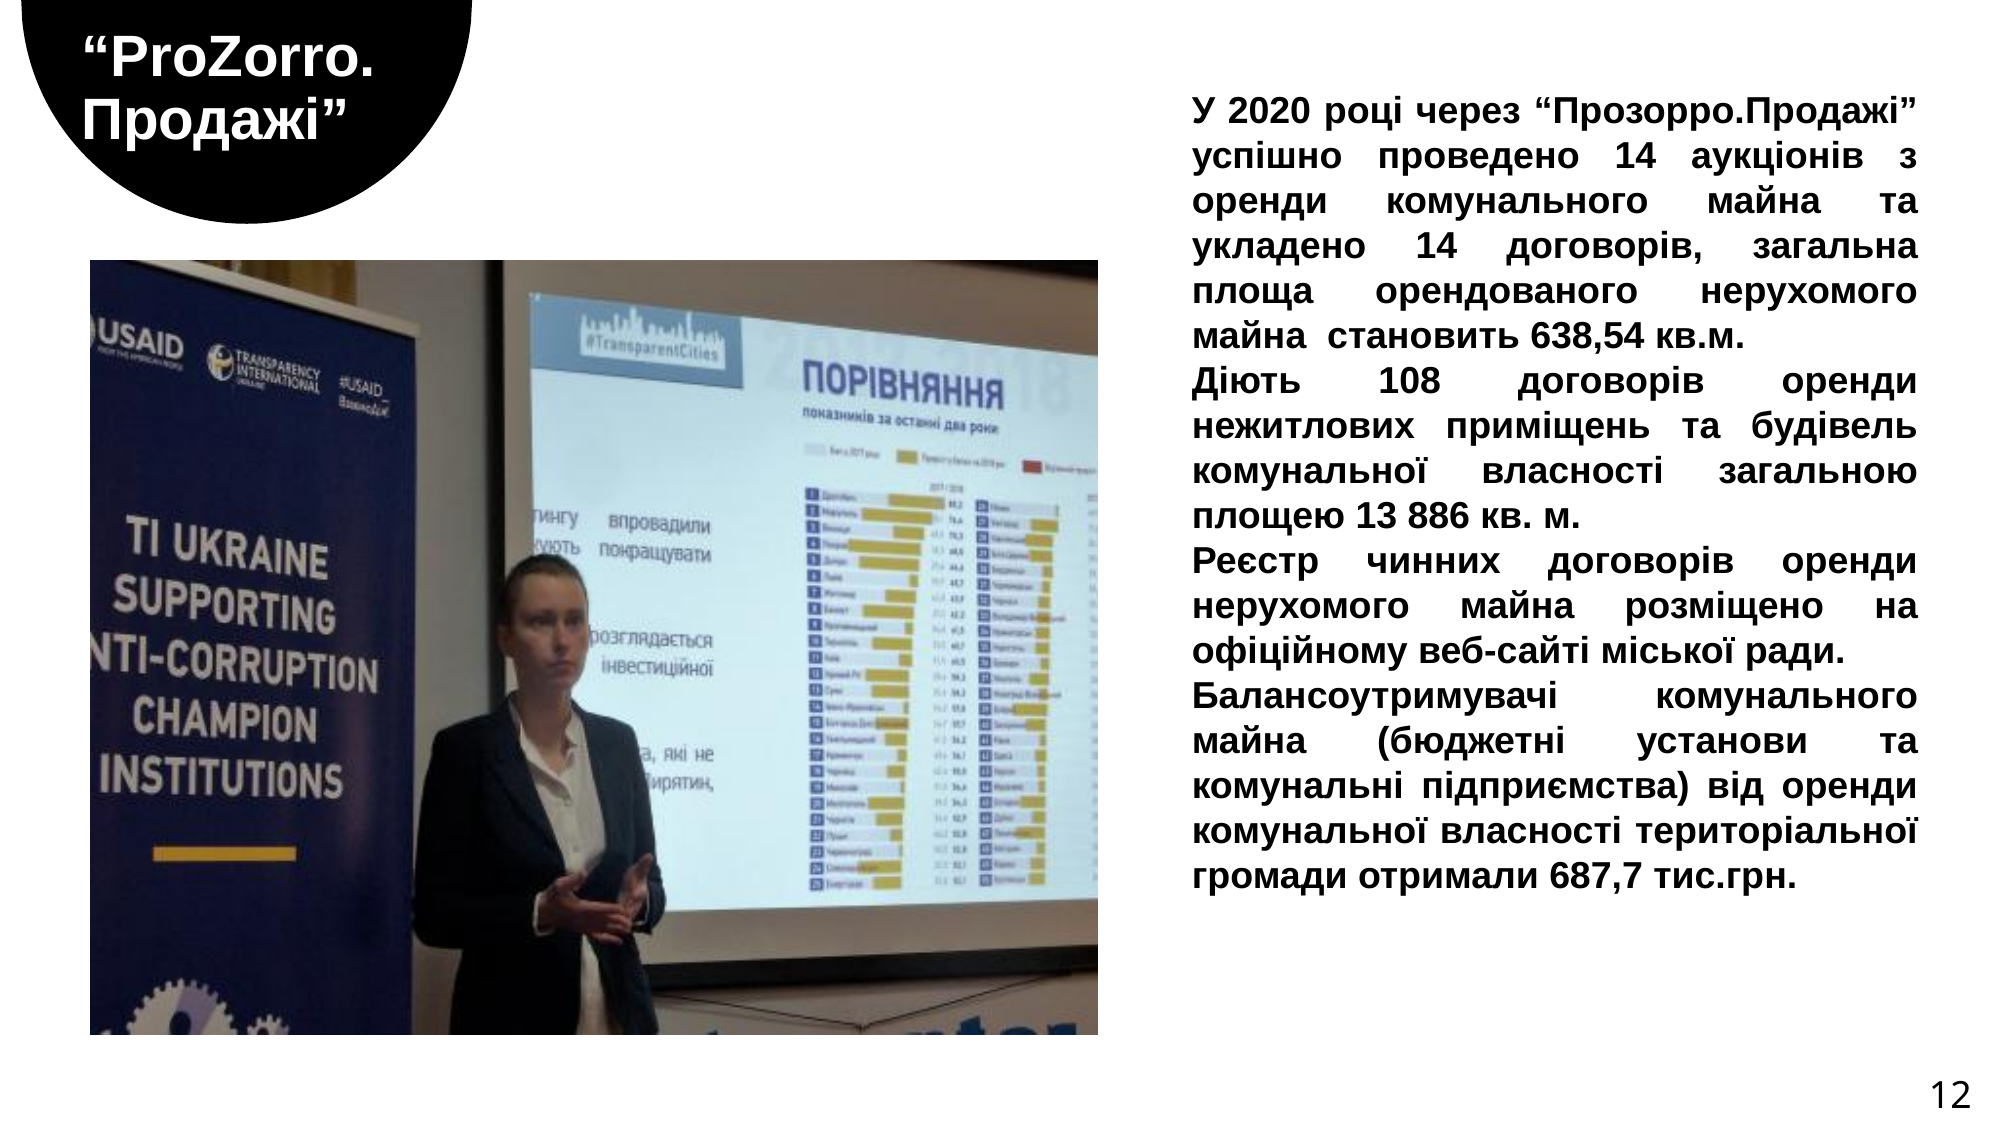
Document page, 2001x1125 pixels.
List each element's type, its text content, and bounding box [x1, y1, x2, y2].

text_box У 2020 році через “Прозорро.Продажі” успішно проведено 14 аукціонів з оренди комунального майна та укладено 14 договорів, загальна площа орендованого нерухомого майна становить 638,54 кв.м. Діють 108 договорів оренди нежитлових приміщень та будівель комунальної власності загальною площею 13 886 кв. м. Реєстр чинних договорів оренди нерухомого майна розміщено на офіційному веб-сайті міської ради. Балансоутримувачі комунального майна (бюджетні установи та комунальні підприємства) від оренди комунальної власності територіальної громади отримали 687,7 тис.грн. [1177, 78, 1934, 1094]
text_box “ProZorro. Продажі” [66, 18, 457, 107]
text_box [51, 260, 1059, 1094]
text_box [1137, 301, 1849, 1123]
text_box 12 [1914, 1063, 2000, 1124]
picture [90, 260, 1098, 1036]
text_box [518, 31, 2000, 174]
